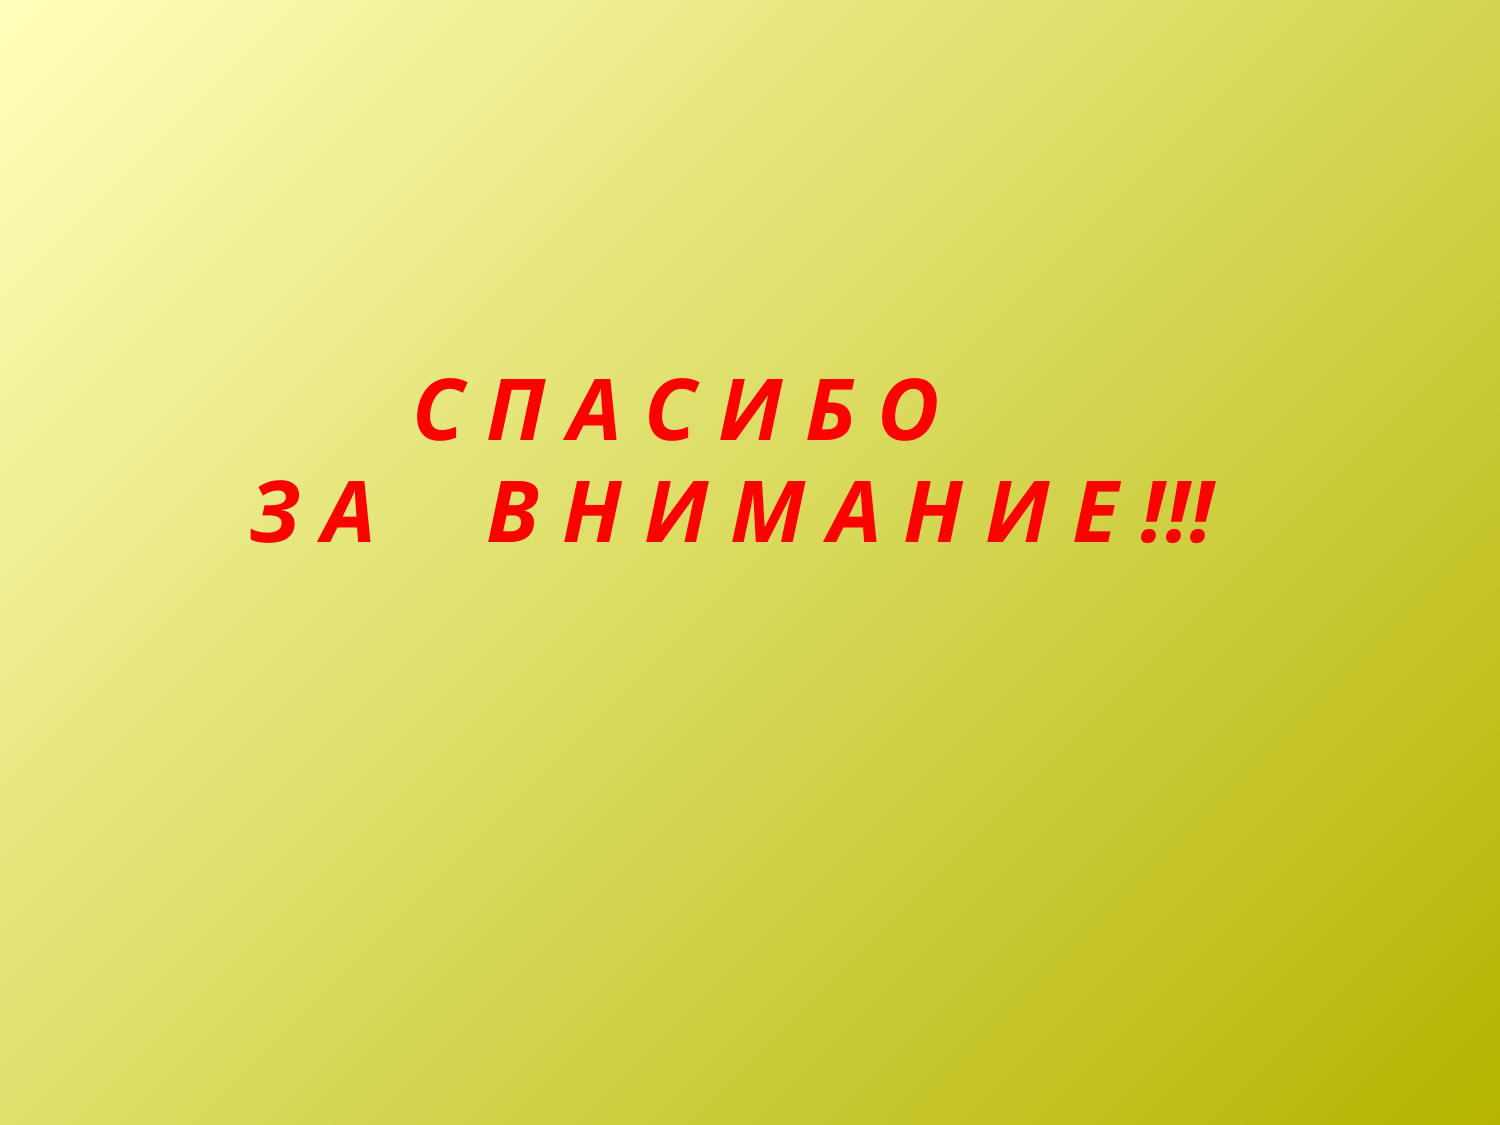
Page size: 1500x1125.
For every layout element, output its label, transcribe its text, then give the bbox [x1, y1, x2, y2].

title С П А С И Б О З А В Н И М А Н И Е !!! [29, 257, 1436, 657]
